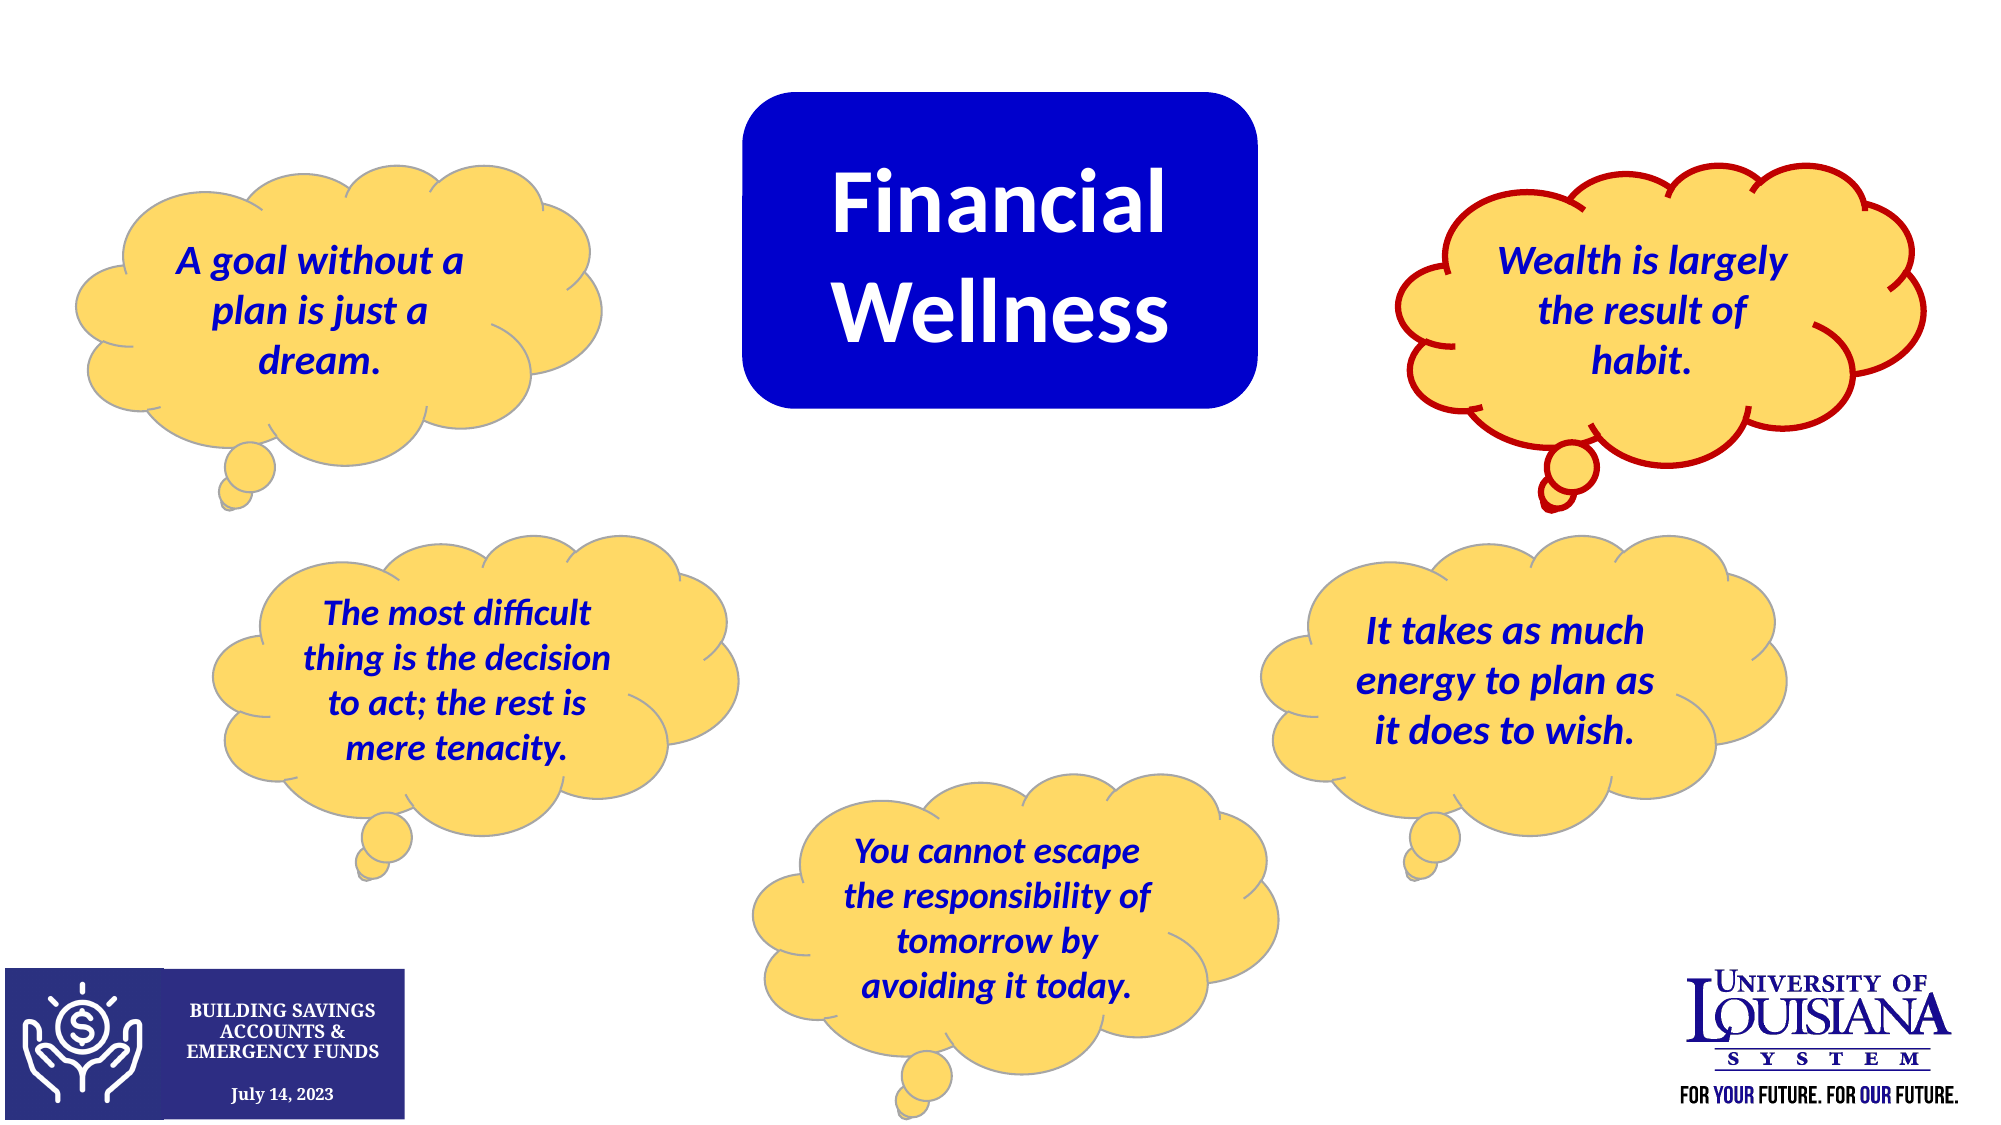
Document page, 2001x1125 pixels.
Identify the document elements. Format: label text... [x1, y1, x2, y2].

picture [5, 968, 161, 1120]
text_box Financial Wellness [741, 91, 1259, 410]
picture [1655, 956, 1983, 1120]
text_box Wealth is largely the result of habit. [1396, 164, 1925, 512]
text_box It takes as much energy to plan as it does to wish. [1259, 534, 1788, 882]
text_box A goal without a plan is just a dream. [74, 164, 603, 512]
text_box You cannot escape the responsibility of tomorrow by avoiding it today. [751, 773, 1280, 1121]
text_box The most difficult thing is the decision to act; the rest is mere tenacity. [211, 534, 740, 882]
